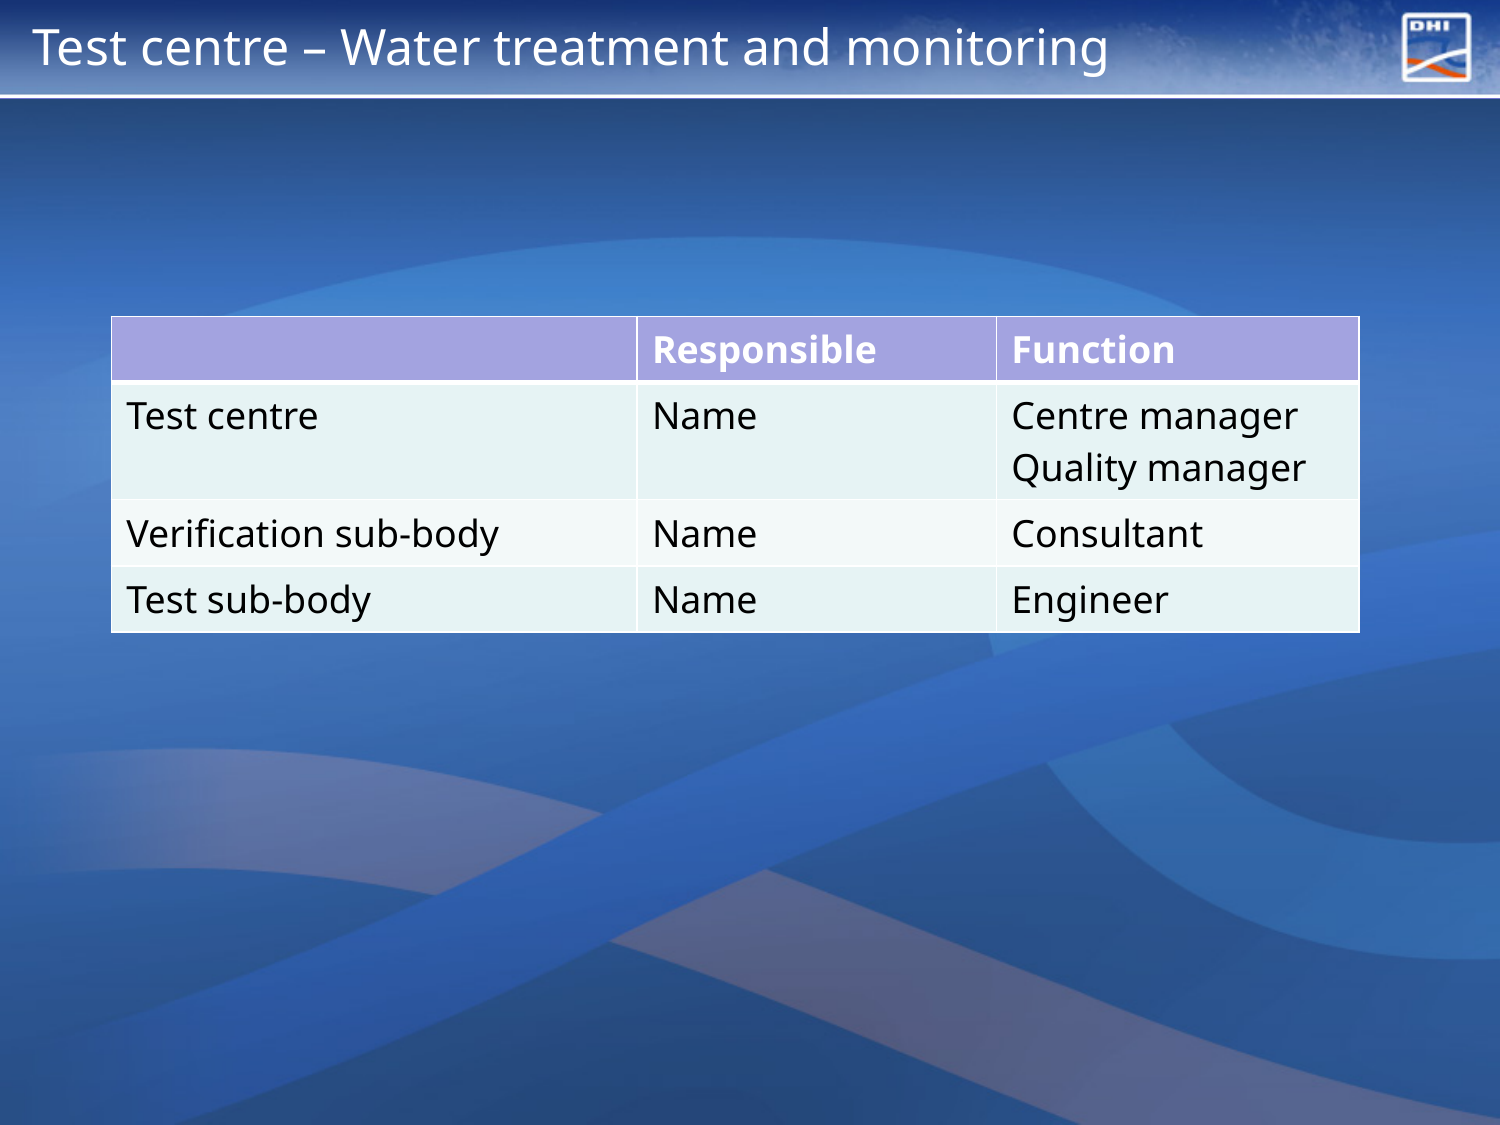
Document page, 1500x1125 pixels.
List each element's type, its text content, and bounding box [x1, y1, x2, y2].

picture [0, 0, 1500, 98]
table_header Responsible [638, 317, 996, 380]
table_cell Name [638, 385, 996, 499]
table_cell Name [638, 567, 996, 631]
table_cell Test sub-body [112, 567, 636, 631]
picture [0, 99, 1500, 1125]
table_cell Centre manager Quality manager [997, 385, 1358, 499]
table_header [112, 317, 636, 380]
table_cell Consultant [997, 500, 1358, 565]
table_header Function [997, 317, 1358, 380]
table_cell Verification sub-body [112, 500, 636, 565]
title Test centre – Water treatment and monitoring [17, 0, 1365, 91]
table_cell Name [638, 500, 996, 565]
table_cell Engineer [997, 567, 1358, 631]
table_cell Test centre [112, 385, 636, 499]
